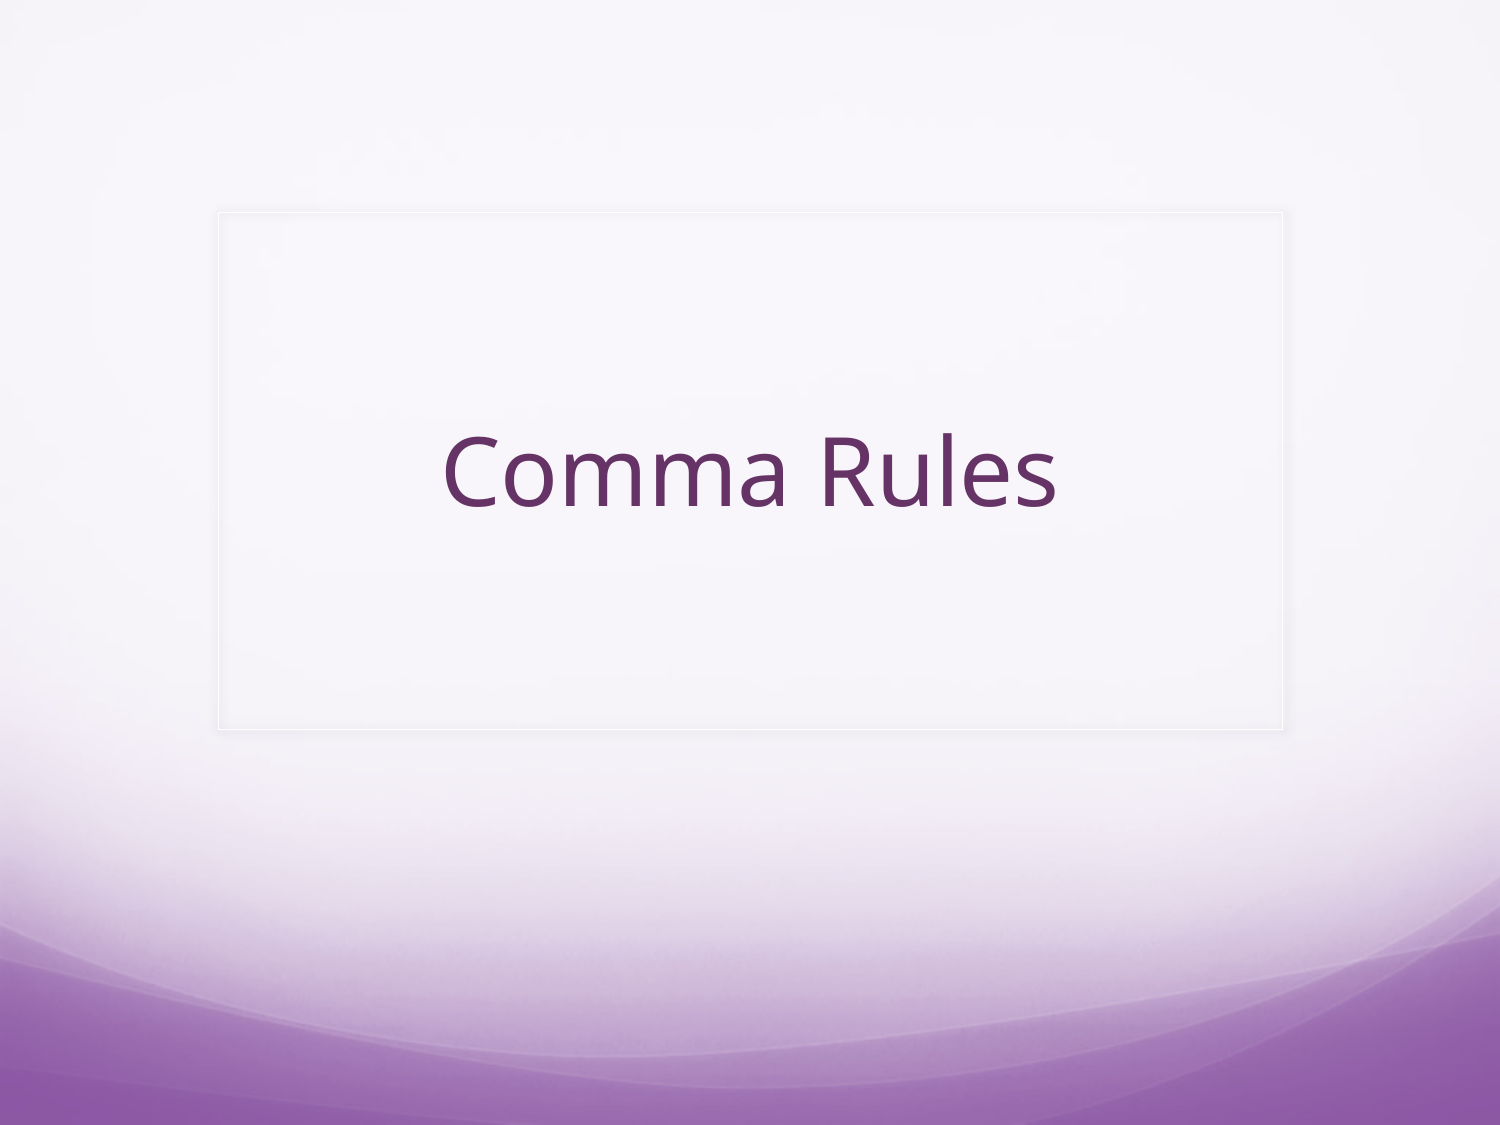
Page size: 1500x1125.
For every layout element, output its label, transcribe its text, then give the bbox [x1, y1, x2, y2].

title Comma Rules [217, 249, 1283, 533]
